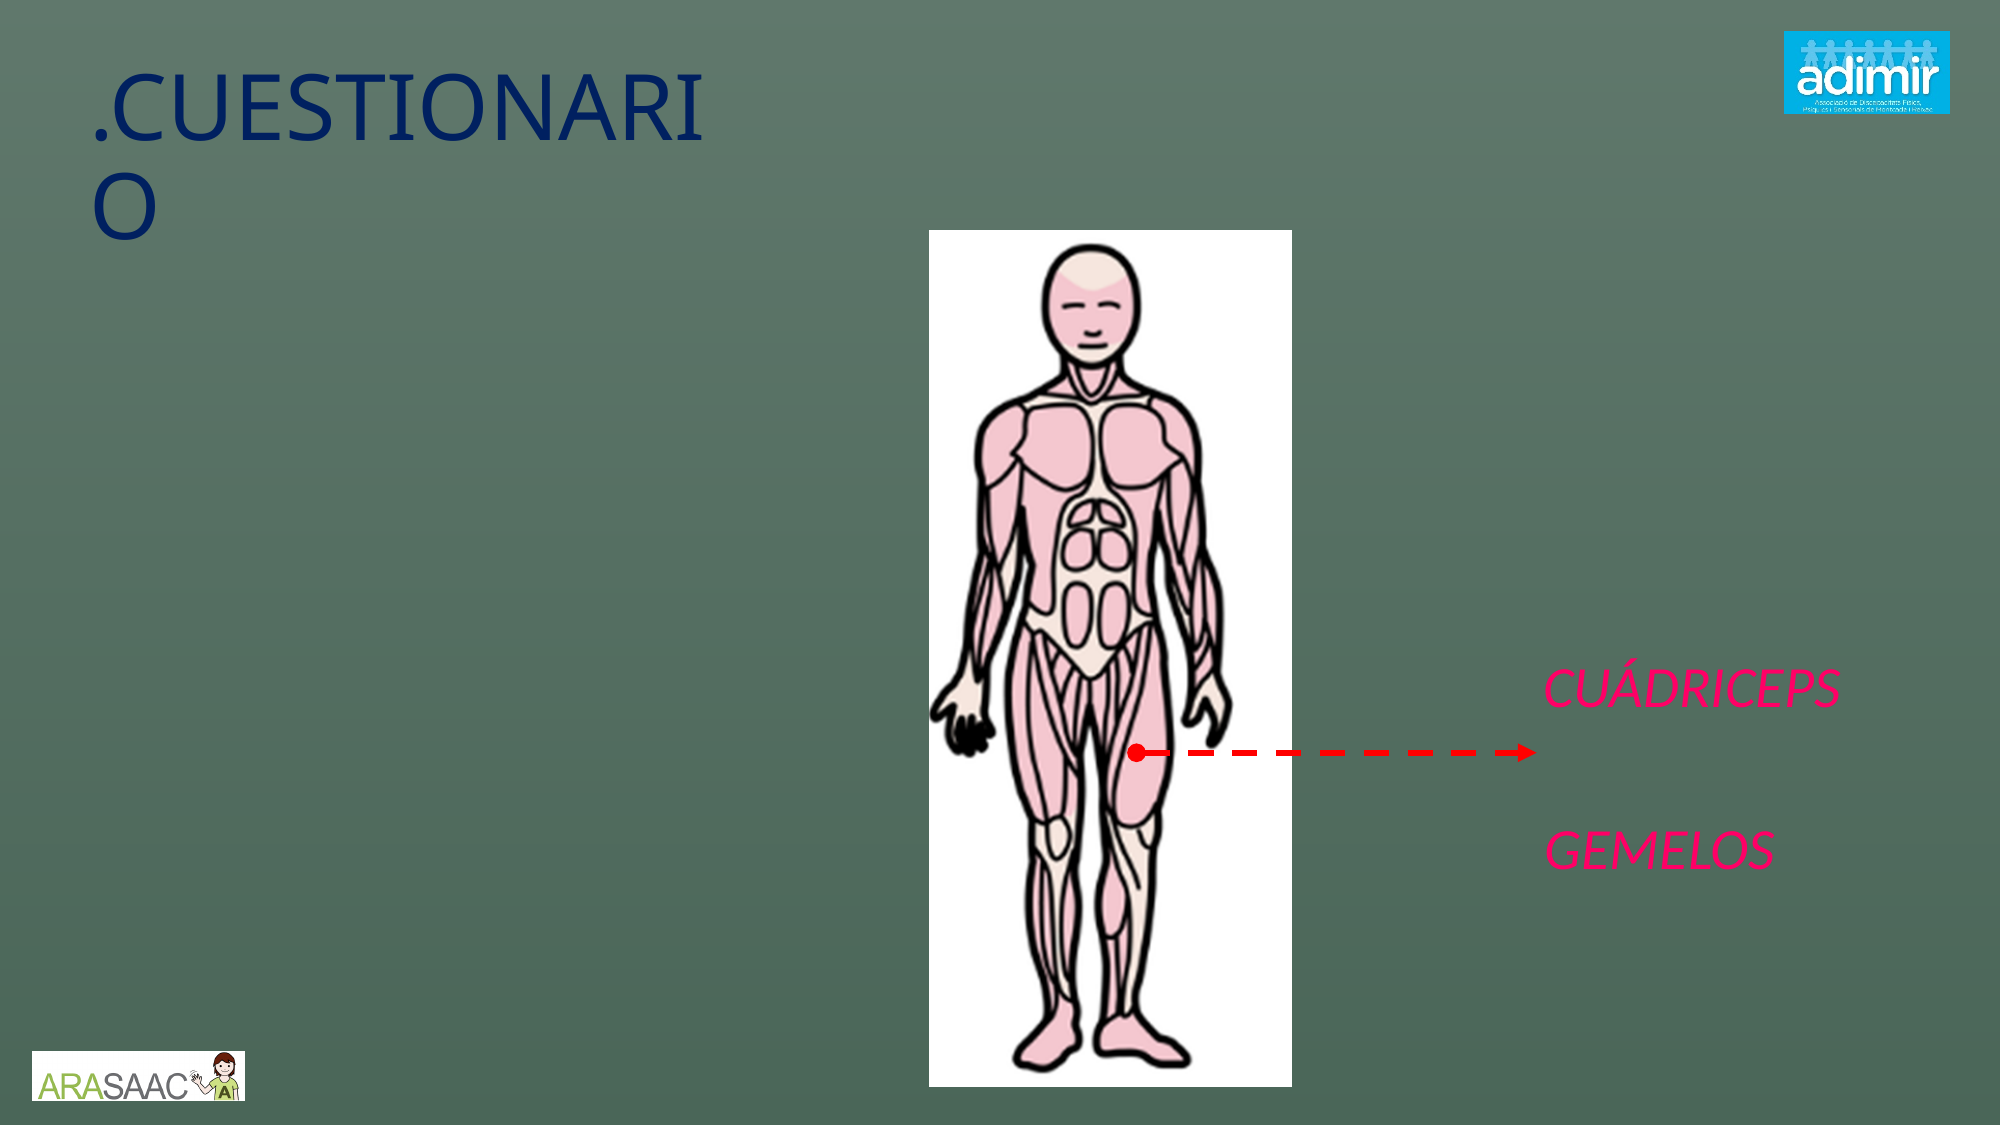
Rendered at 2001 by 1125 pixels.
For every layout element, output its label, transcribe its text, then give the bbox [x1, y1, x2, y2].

picture [1860, 100, 1900, 104]
picture [1798, 41, 1939, 95]
picture [32, 1051, 245, 1101]
text_box CUÁDRICEPS [1499, 641, 1932, 727]
text_box GEMELOS [1501, 803, 1790, 889]
title .CUESTIONARIO [74, 51, 722, 270]
picture [929, 230, 1292, 1087]
